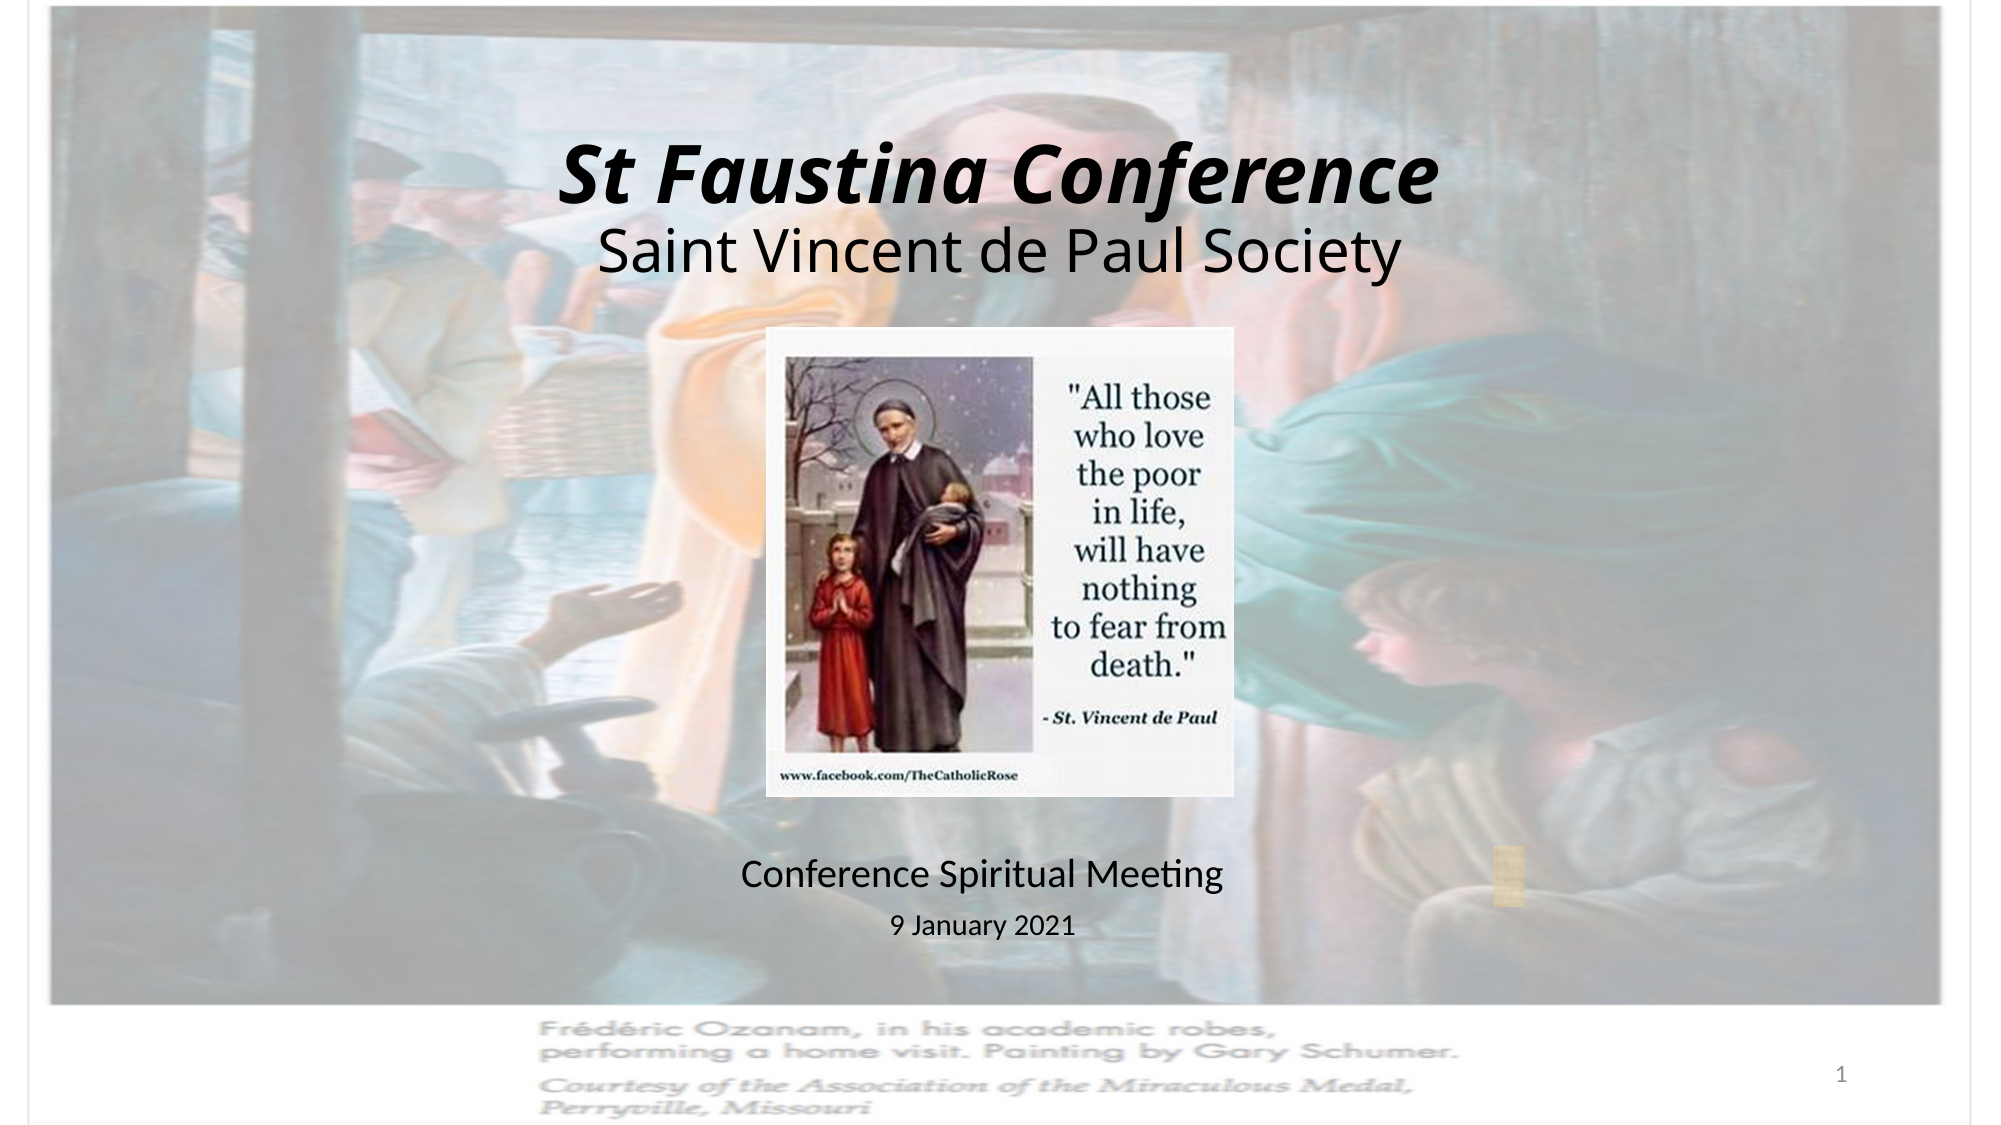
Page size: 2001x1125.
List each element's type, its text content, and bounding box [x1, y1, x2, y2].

subtitle Conference Spiritual Meeting 9 January 2021 [718, 845, 1248, 952]
title St Faustina Conference Saint Vincent de Paul Society [518, 103, 1481, 294]
slide_number 1 [1412, 1042, 1863, 1103]
picture [765, 327, 1234, 797]
